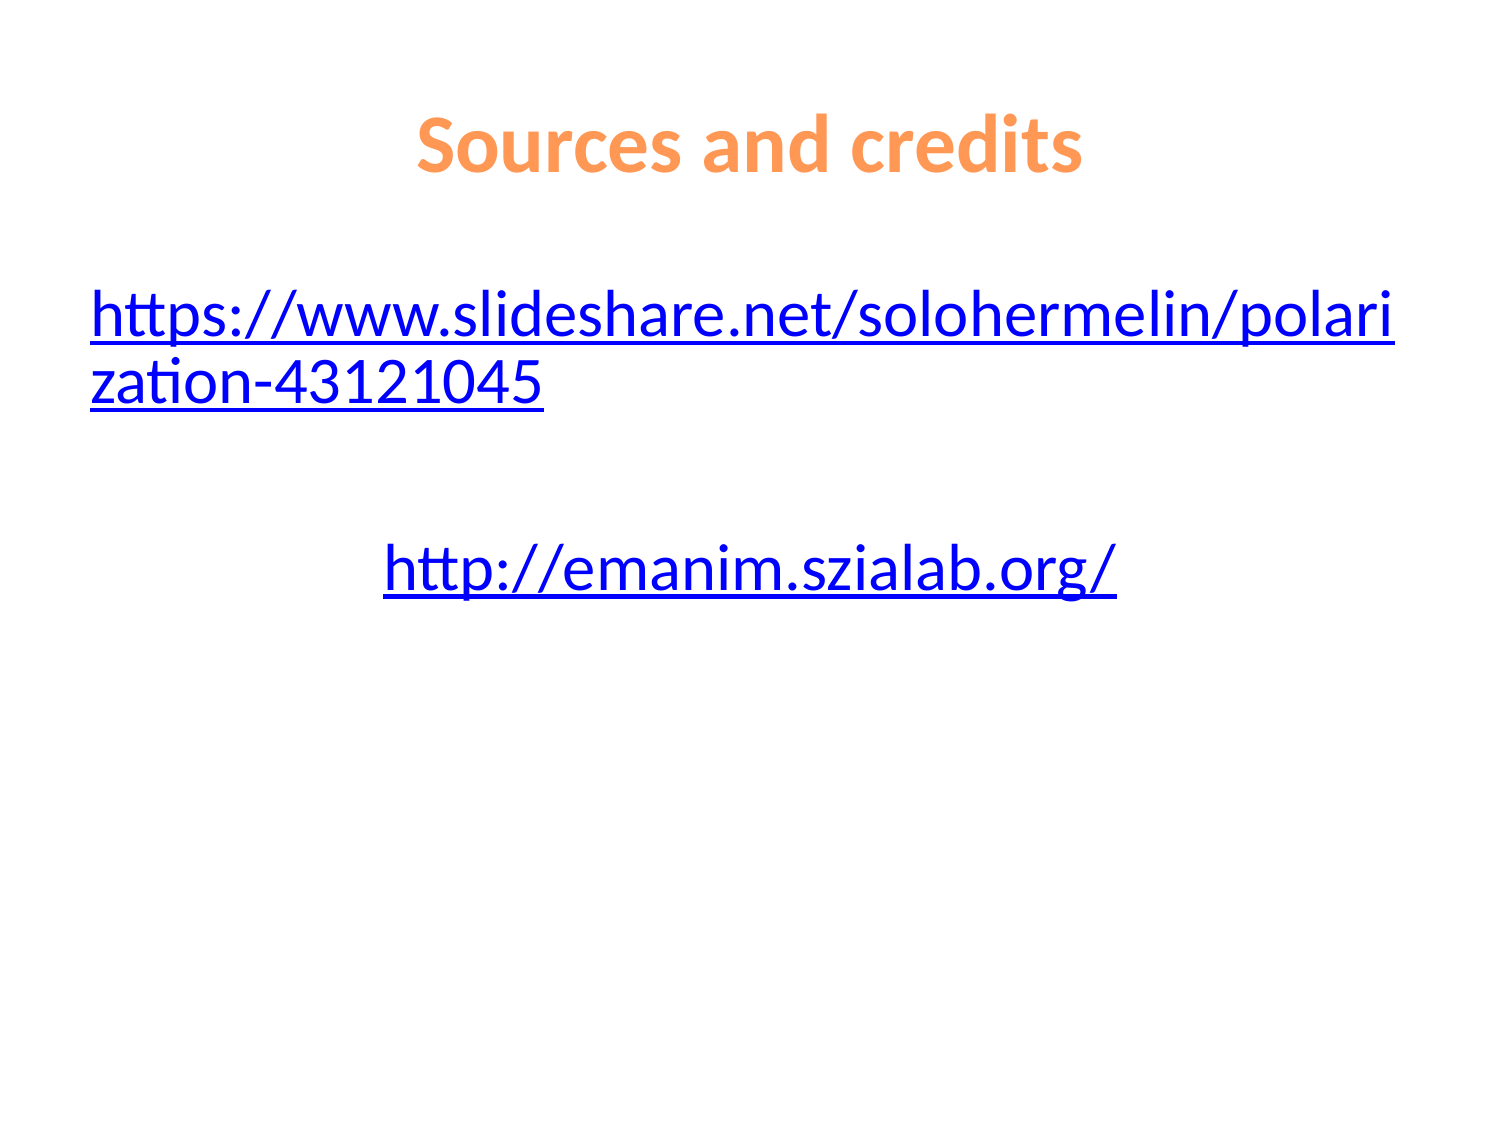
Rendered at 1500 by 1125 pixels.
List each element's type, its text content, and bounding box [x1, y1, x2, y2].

list https://www.slideshare.net/solohermelin/polarization-43121045 http://emanim.szialab.org/ [75, 262, 1425, 1005]
title Sources and credits [75, 45, 1425, 233]
